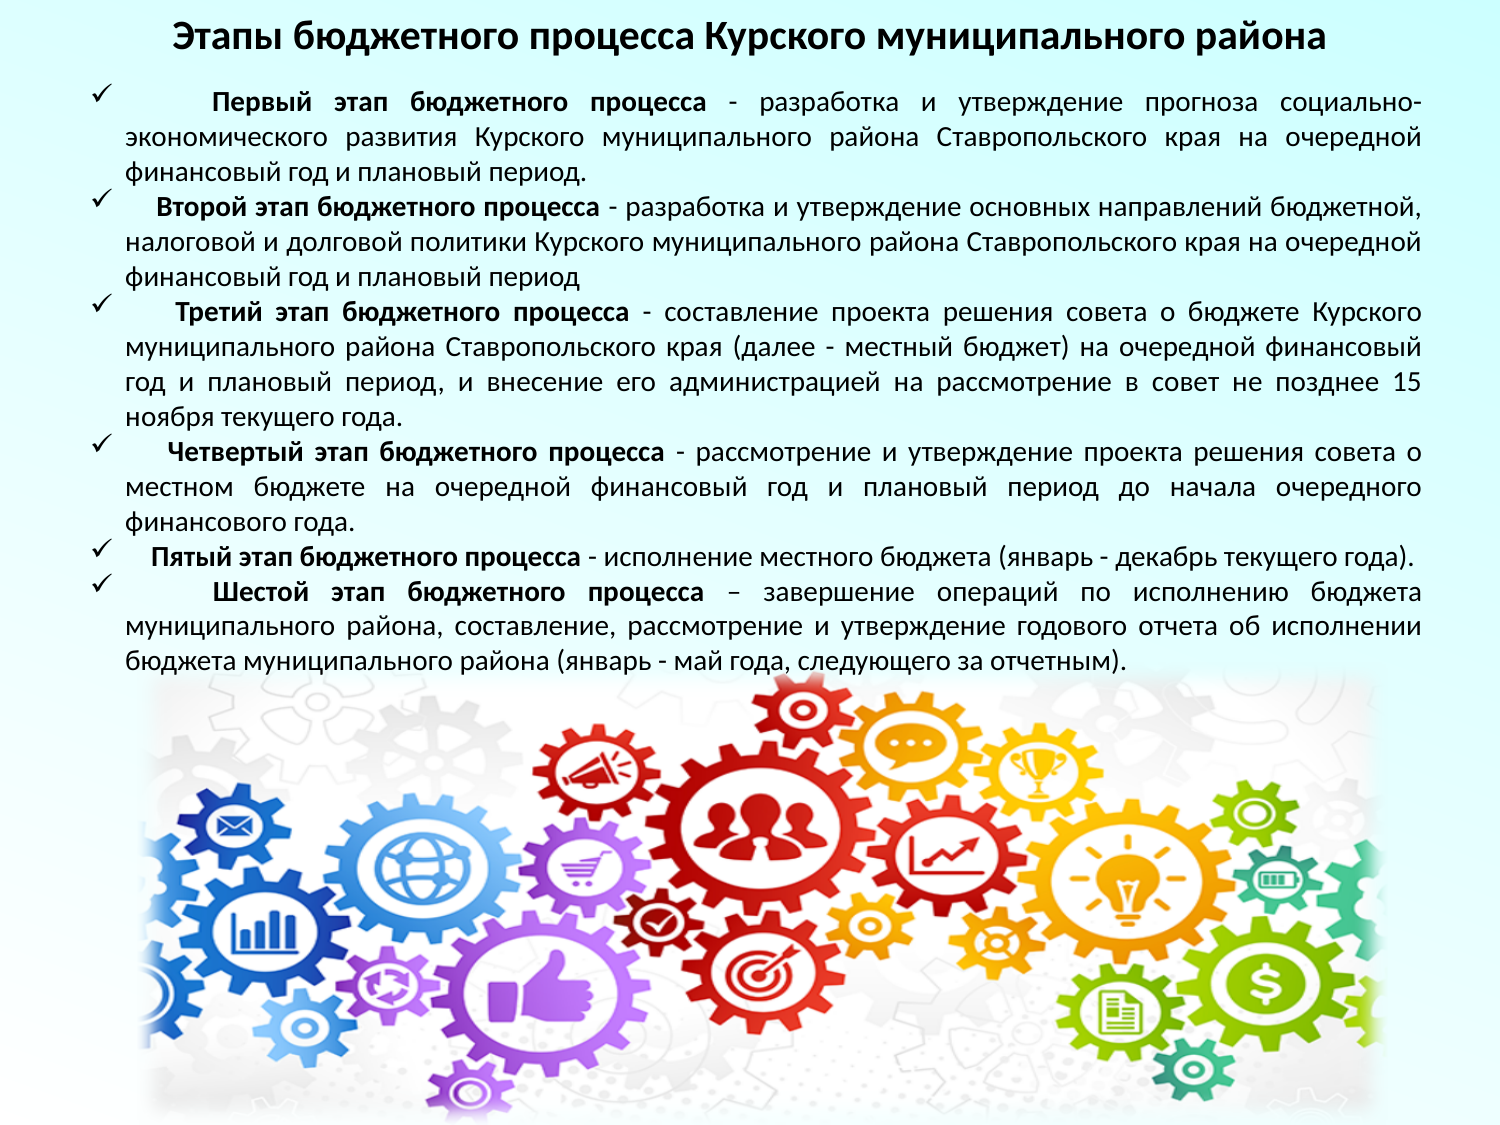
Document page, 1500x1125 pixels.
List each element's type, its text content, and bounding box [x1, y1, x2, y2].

text_box Первый этап бюджетного процесса - разработка и утверждение прогноза социально-экономического развития Курского муниципального района Ставропольского края на очередной финансовый год и плановый период. Второй этап бюджетного процесса - разработка и утверждение основных направлений бюджетной, налоговой и долговой политики Курского муниципального района Ставропольского края на очередной финансовый год и плановый период Третий этап бюджетного процесса - составление проекта решения совета о бюджете Курского муниципального района Ставропольского края (далее - местный бюджет) на очередной финансовый год и плановый период, и внесение его администрацией на рассмотрение в совет не позднее 15 ноября текущего года. Четвертый этап бюджетного процесса - рассмотрение и утверждение проекта решения совета о местном бюджете на очередной финансовый год и плановый период до начала очередного финансового года. Пятый этап бюджетного процесса - исполнение местного бюджета (январь - декабрь текущего года). Шестой этап бюджетного процесса – завершение операций по исполнению бюджета муниципального района, составление, рассмотрение и утверждение годового отчета об исполнении бюджета муниципального района (январь - май года, следующего за отчетным). [74, 74, 1438, 719]
text_box Этапы бюджетного процесса Курского муниципального района [0, 0, 1500, 65]
picture [137, 662, 1388, 1125]
